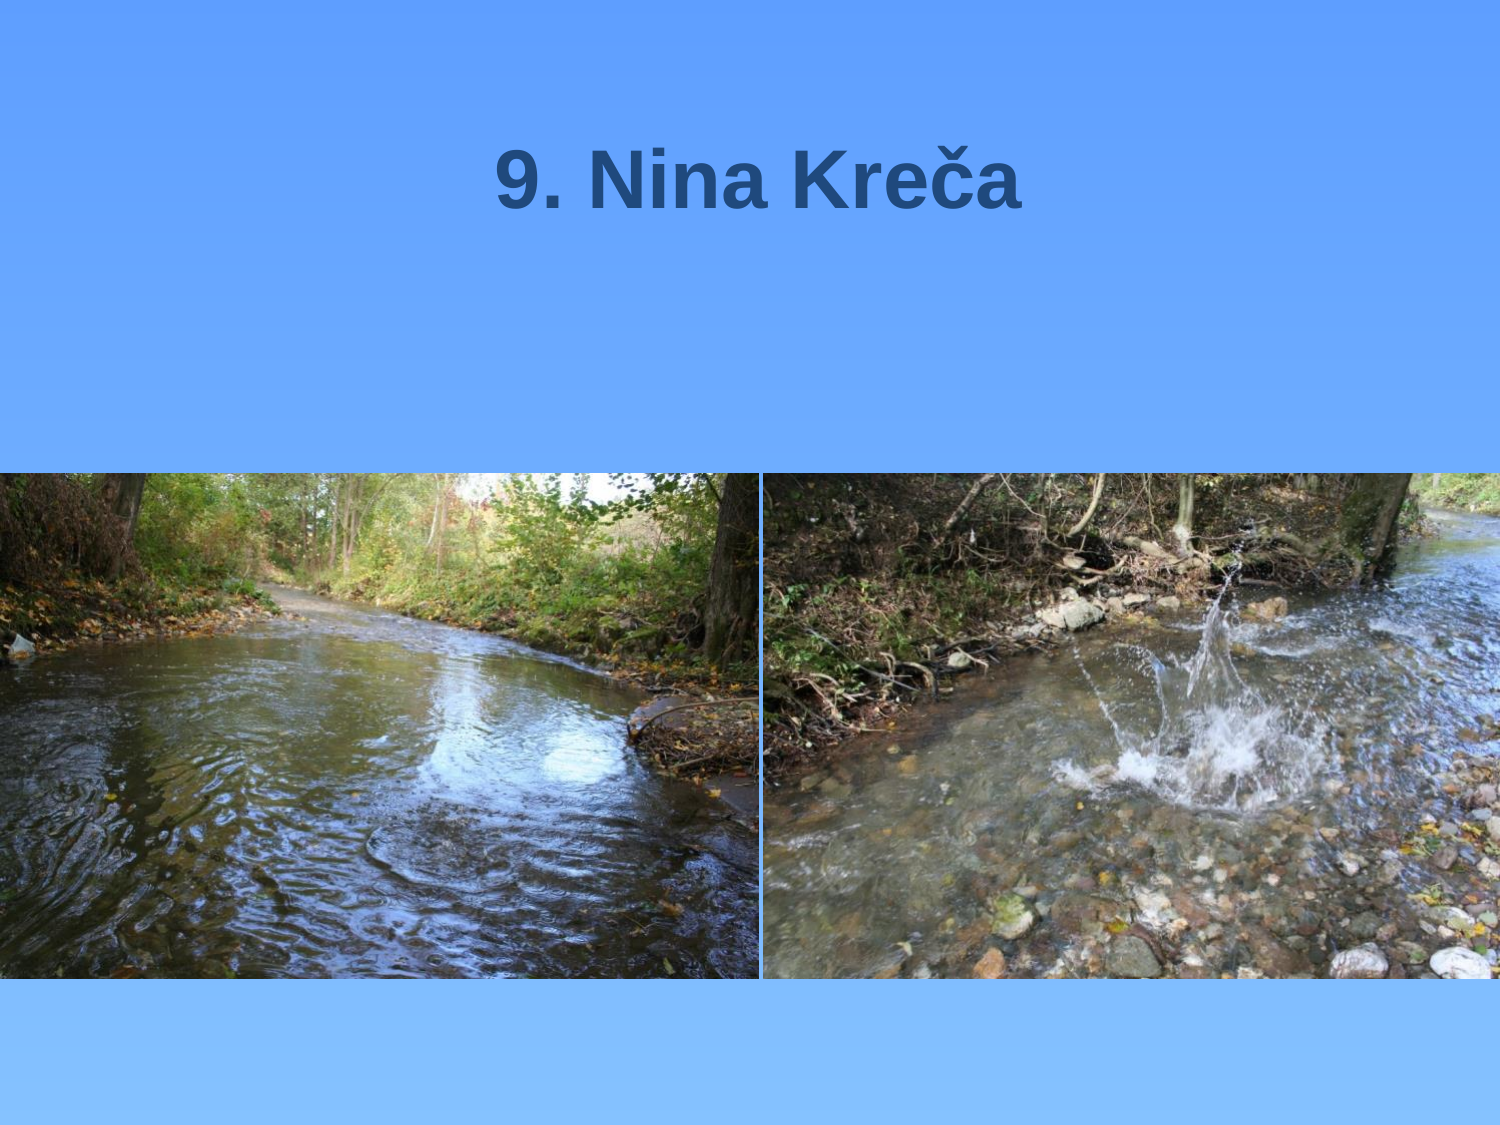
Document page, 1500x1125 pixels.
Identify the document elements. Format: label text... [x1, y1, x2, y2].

picture [763, 472, 1500, 980]
picture [0, 472, 759, 980]
text_box 9. Nina Kreča [479, 118, 1038, 233]
